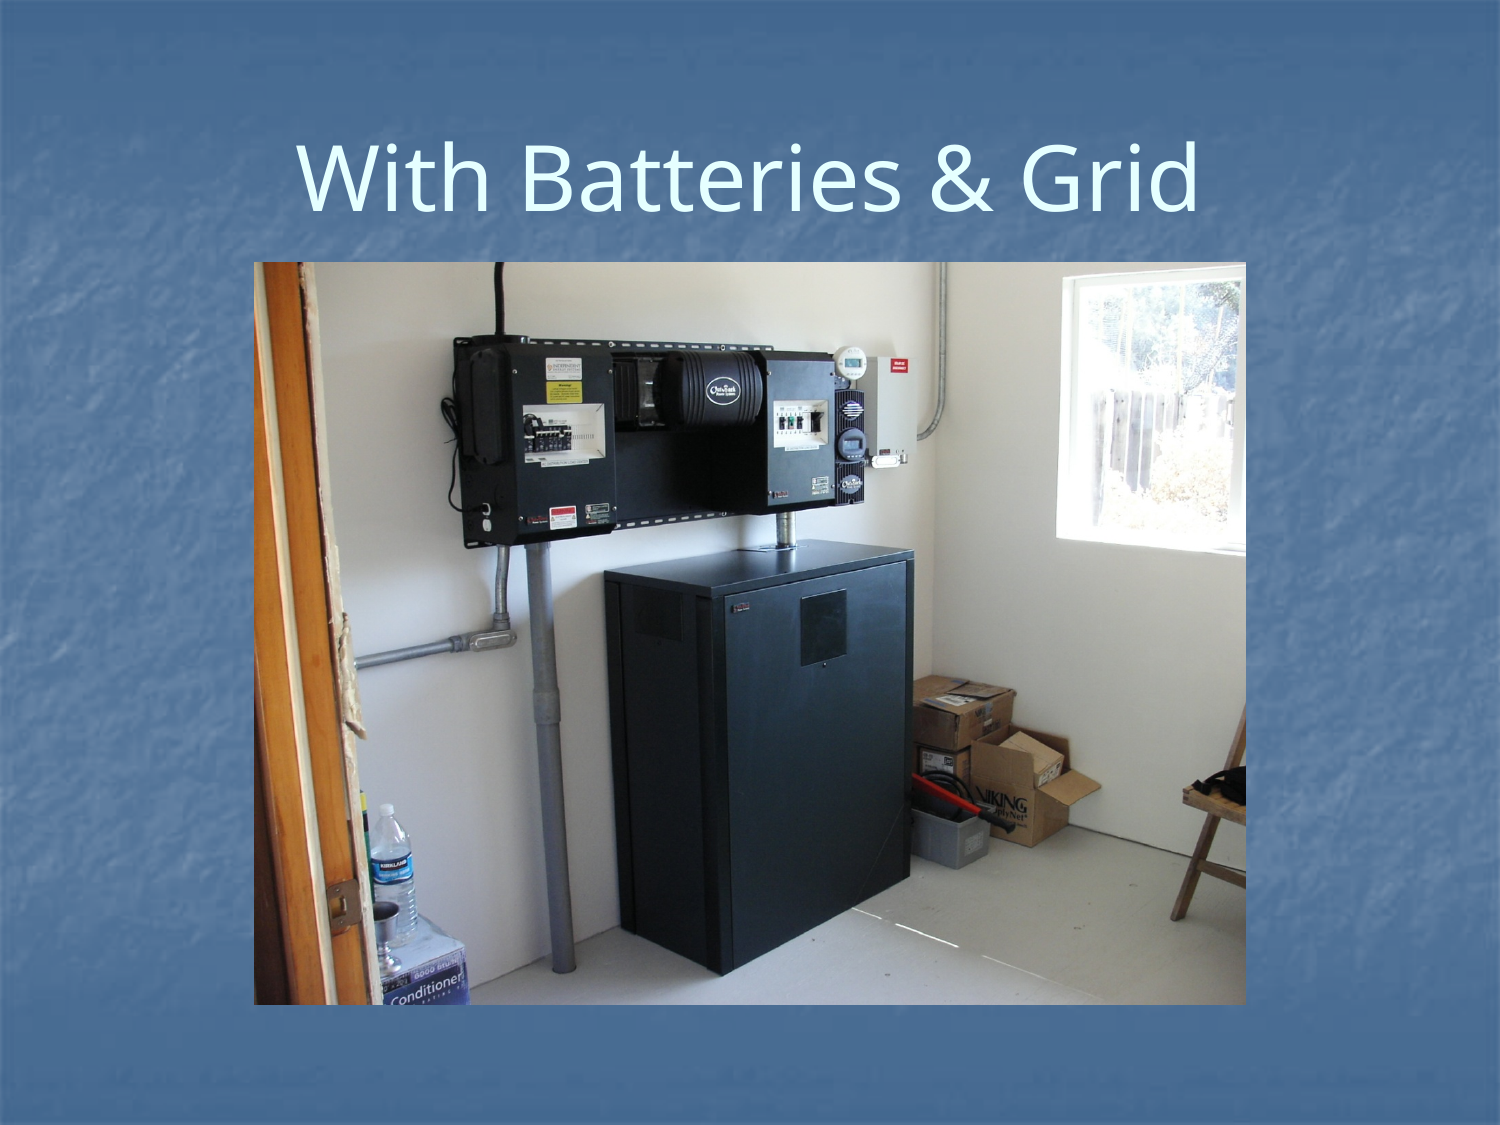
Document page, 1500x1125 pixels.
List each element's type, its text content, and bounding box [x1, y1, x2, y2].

title With Batteries & Grid [74, 62, 1426, 288]
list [254, 262, 1246, 1006]
